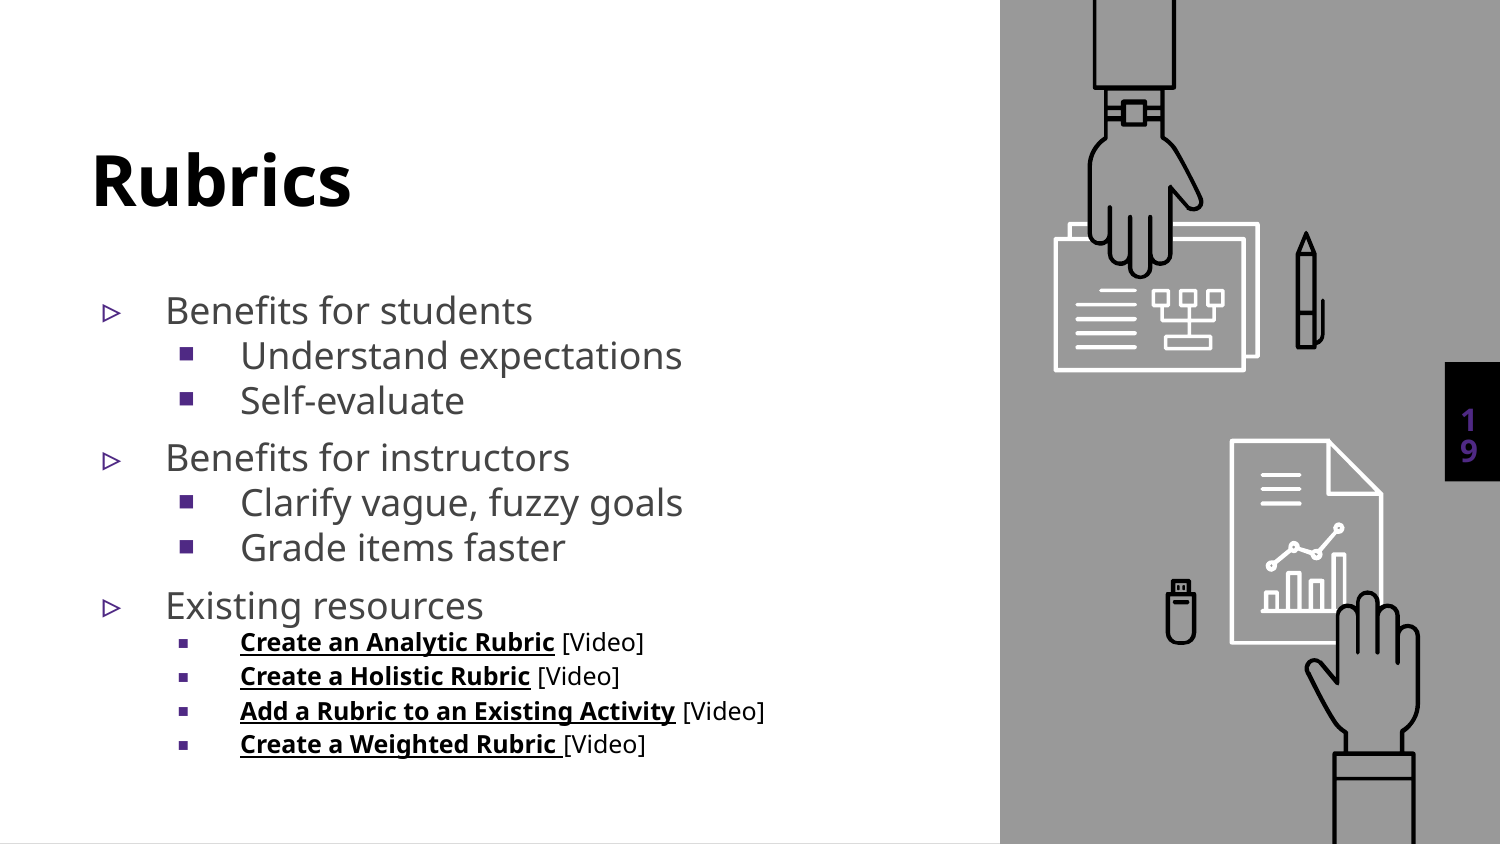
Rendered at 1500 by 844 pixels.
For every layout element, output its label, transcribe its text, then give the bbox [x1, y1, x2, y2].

list Benefits for students Understand expectations Self-evaluate Benefits for instructors Clarify vague, fuzzy goals Grade items faster Existing resources Create an Analytic Rubric [Video] Create a Holistic Rubric [Video] Add a Rubric to an Existing Activity [Video] Create a Weighted Rubric [Video] [75, 271, 918, 794]
slide_number 19 [1444, 362, 1500, 482]
title Rubrics [75, 96, 918, 237]
